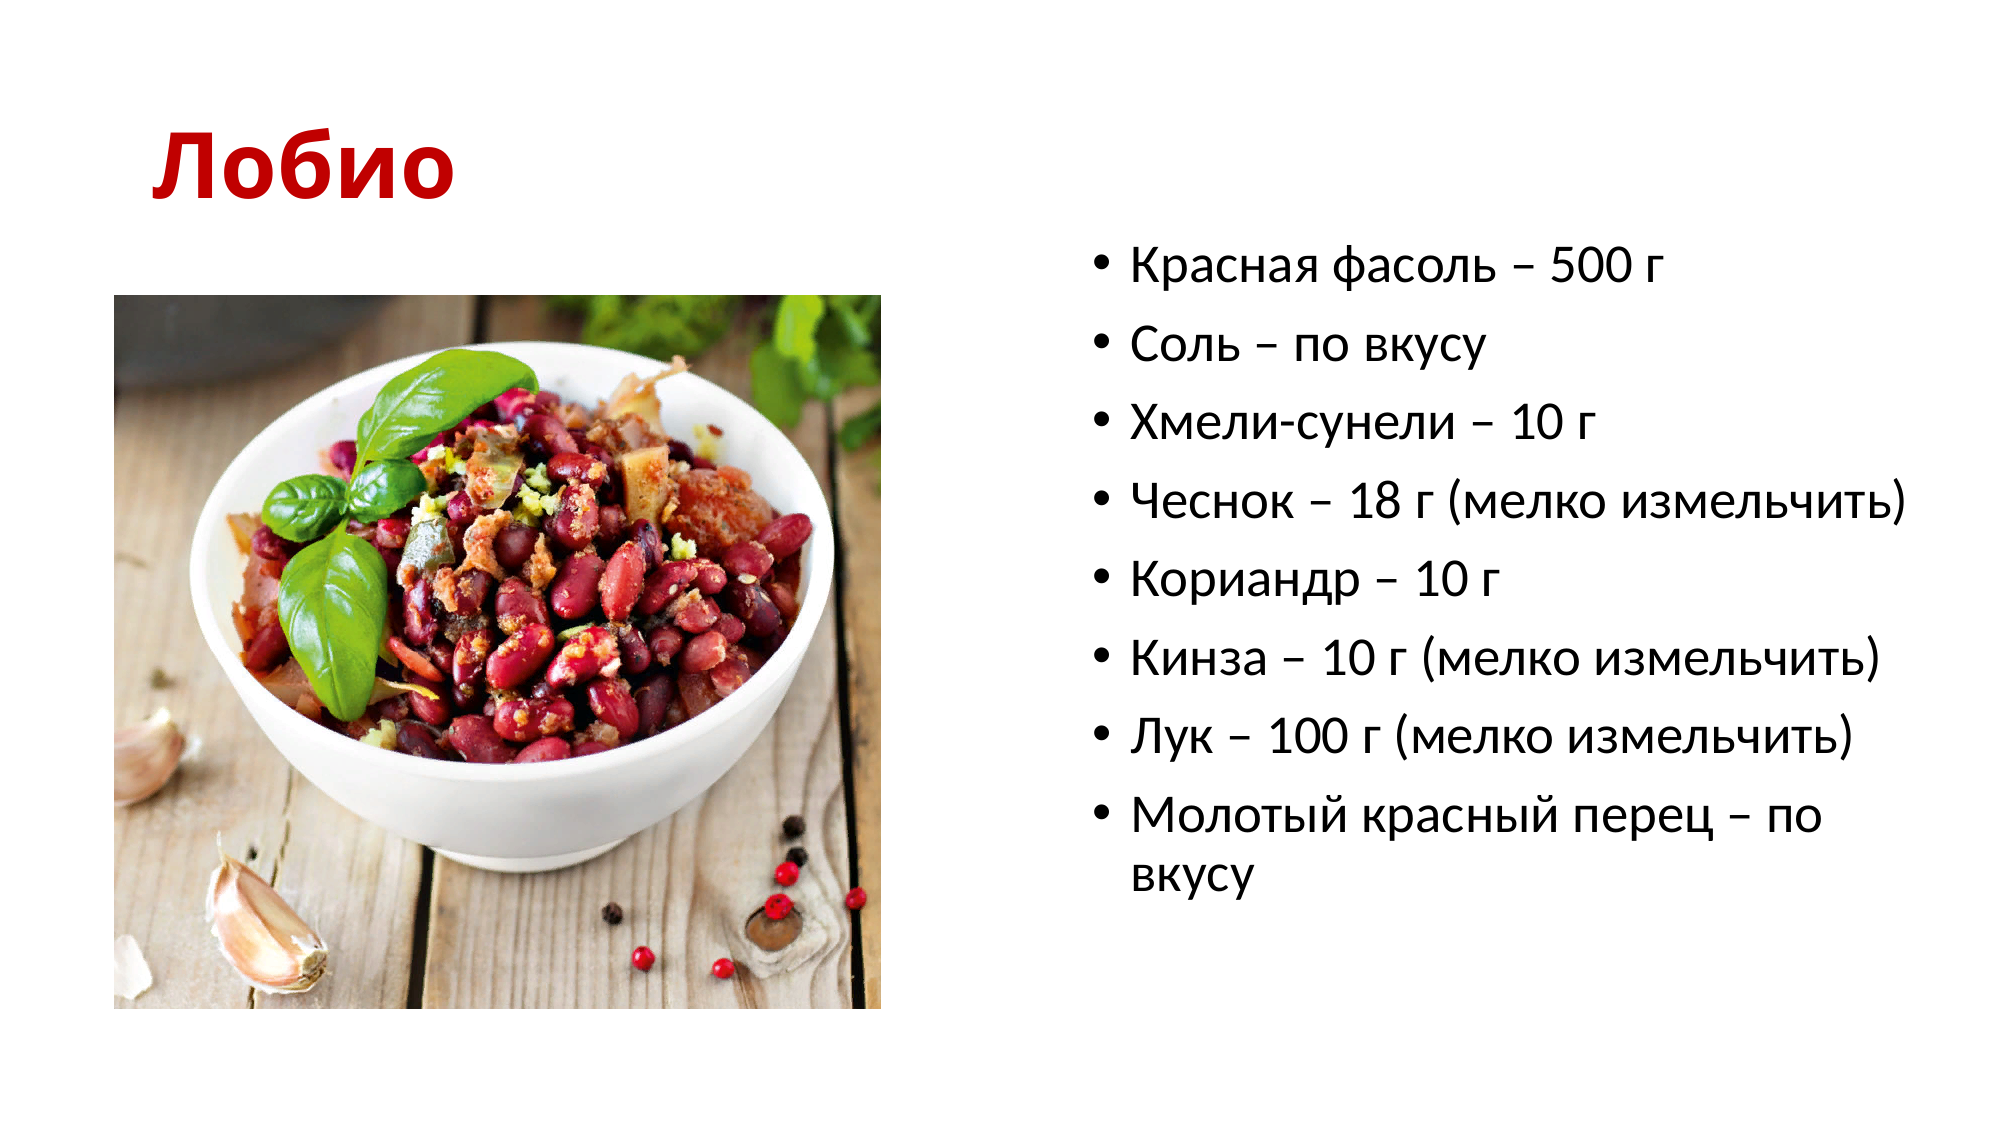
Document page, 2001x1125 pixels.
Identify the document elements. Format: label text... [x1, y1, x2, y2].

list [114, 295, 881, 1009]
title Лобио [137, 59, 1863, 278]
list Красная фасоль – 500 г Соль – по вкусу Хмели-сунели – 10 г Чеснок – 18 г (мелко измельчить) Кориандр – 10 г Кинза – 10 г (мелко измельчить) Лук – 100 г (мелко измельчить) Молотый красный перец – по вкусу [1077, 228, 1928, 942]
